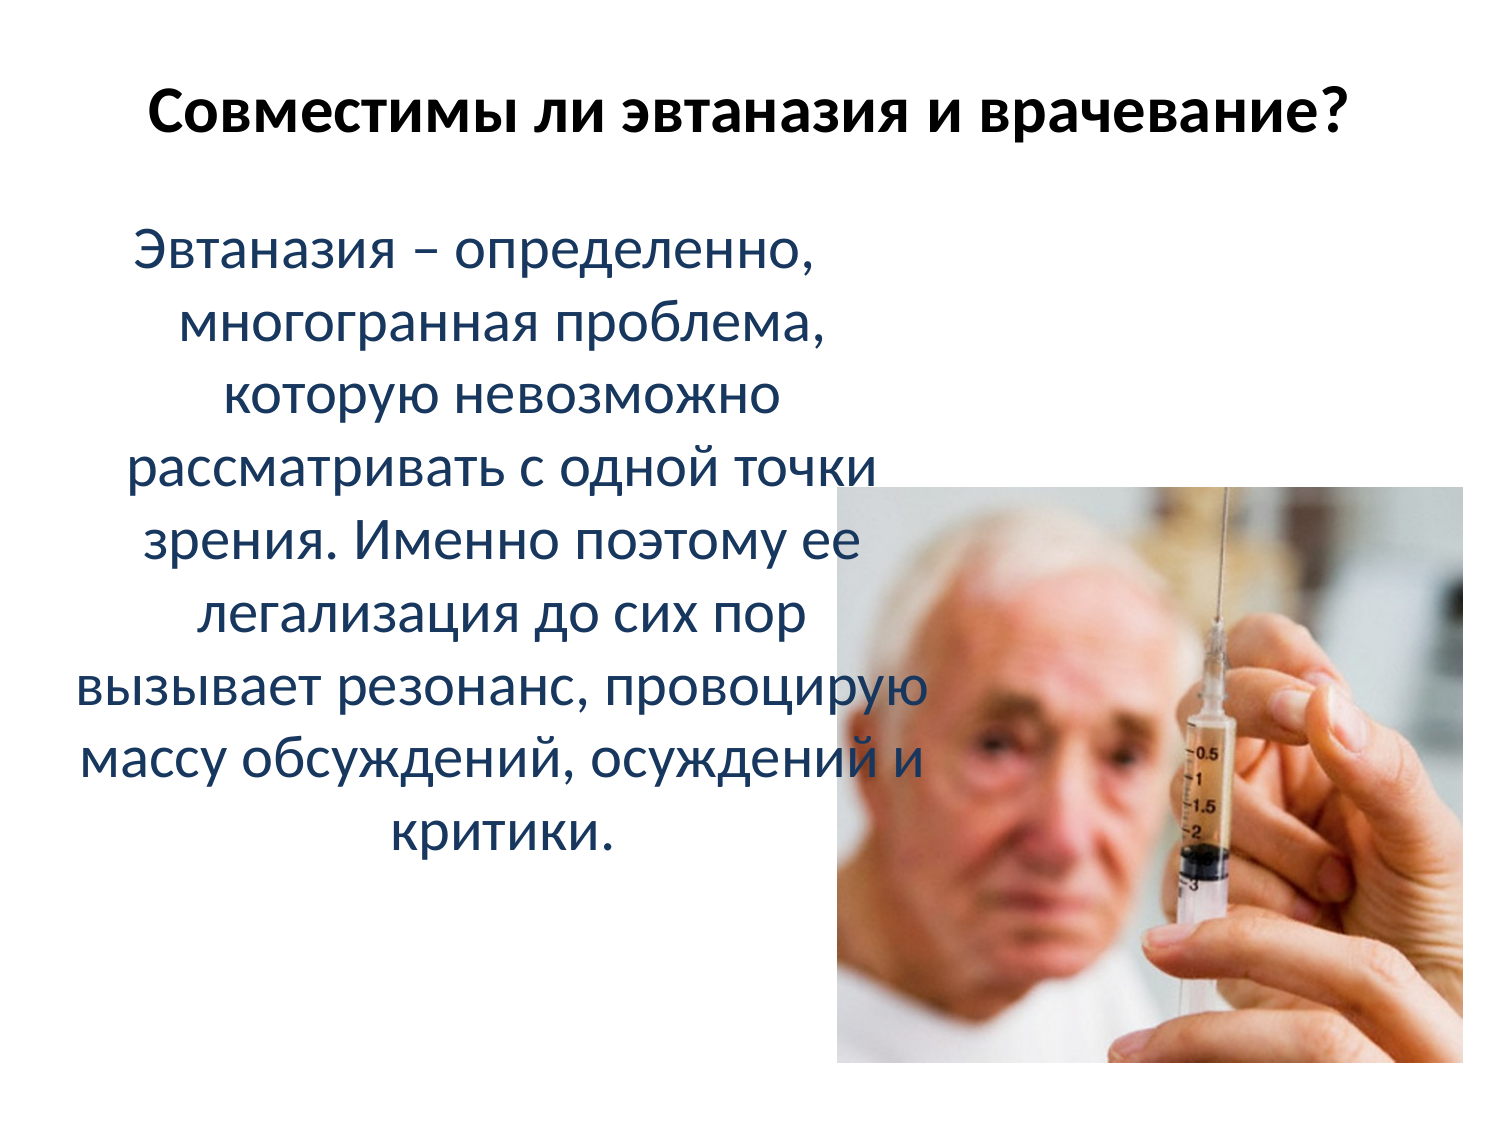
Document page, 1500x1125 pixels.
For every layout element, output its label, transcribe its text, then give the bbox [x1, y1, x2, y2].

list Эвтаназия – определенно, многогранная проблема, которую невозможно рассматривать с одной точки зрения. Именно поэтому ее легализация до сих пор вызывает резонанс, провоцирую массу обсуждений, осуждений и критики. [0, 200, 950, 925]
title Совместимы ли эвтаназия и врачевание? [0, 37, 1500, 175]
picture [837, 487, 1463, 1063]
